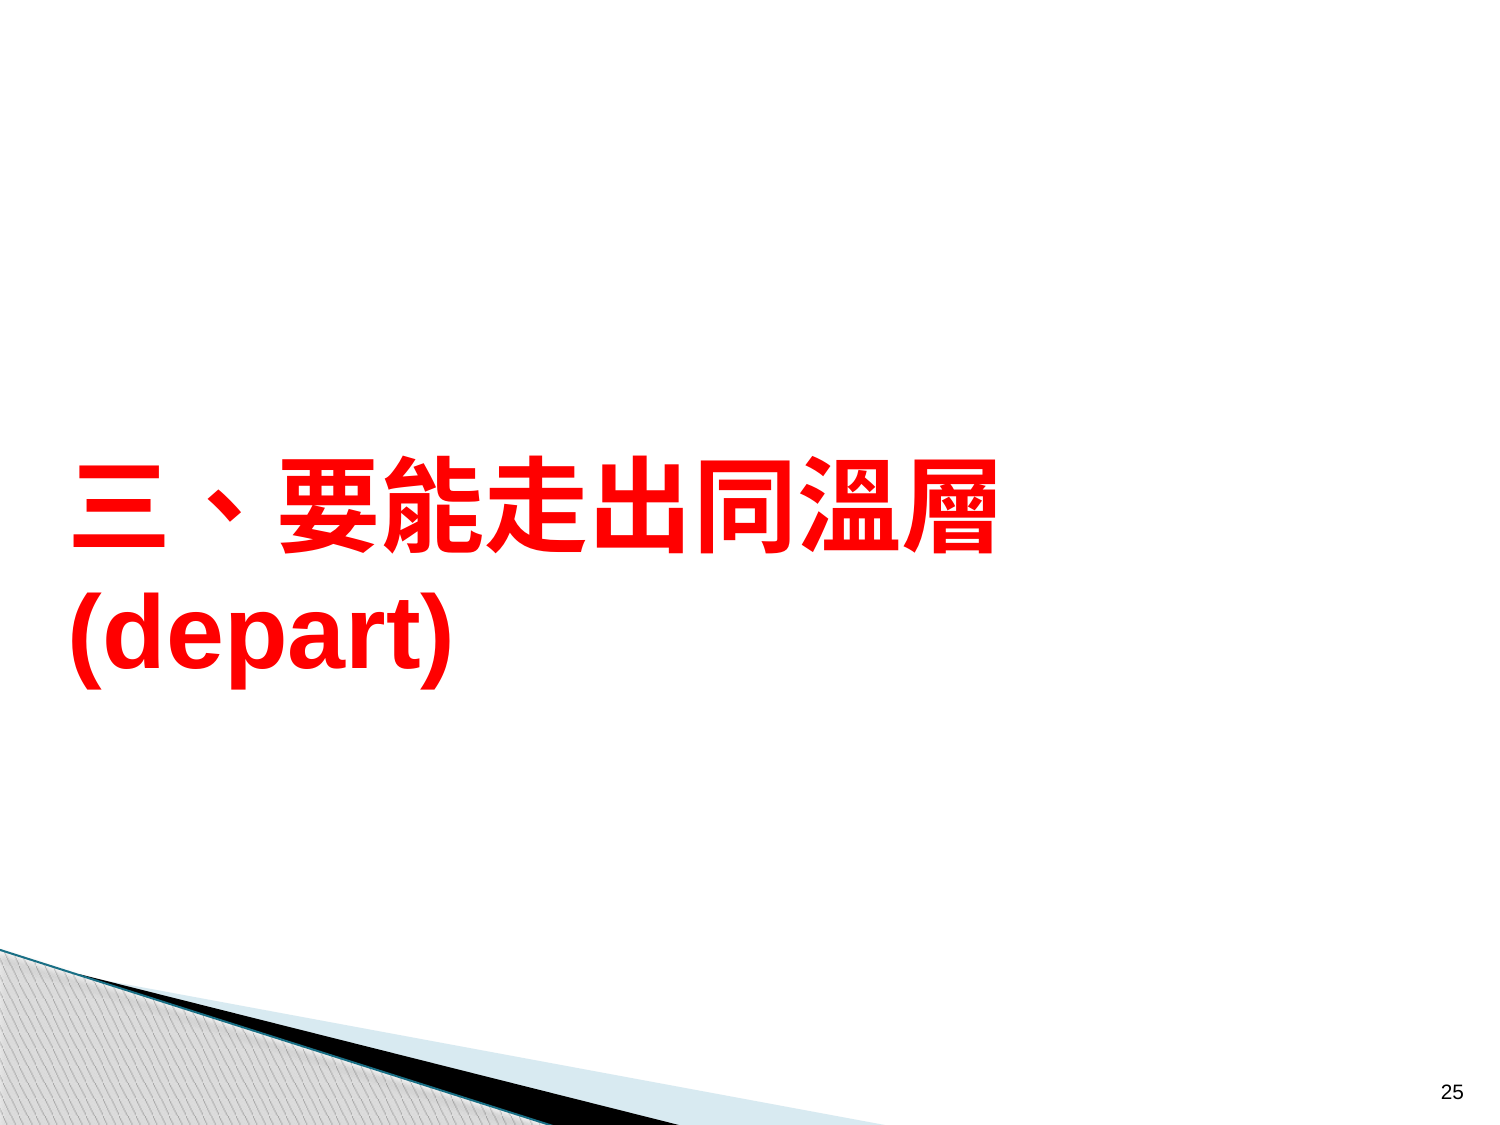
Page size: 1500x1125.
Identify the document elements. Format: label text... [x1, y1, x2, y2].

text_box 三、要能走出同溫層(depart) [53, 432, 1424, 698]
slide_number 25 [1418, 1051, 1479, 1112]
